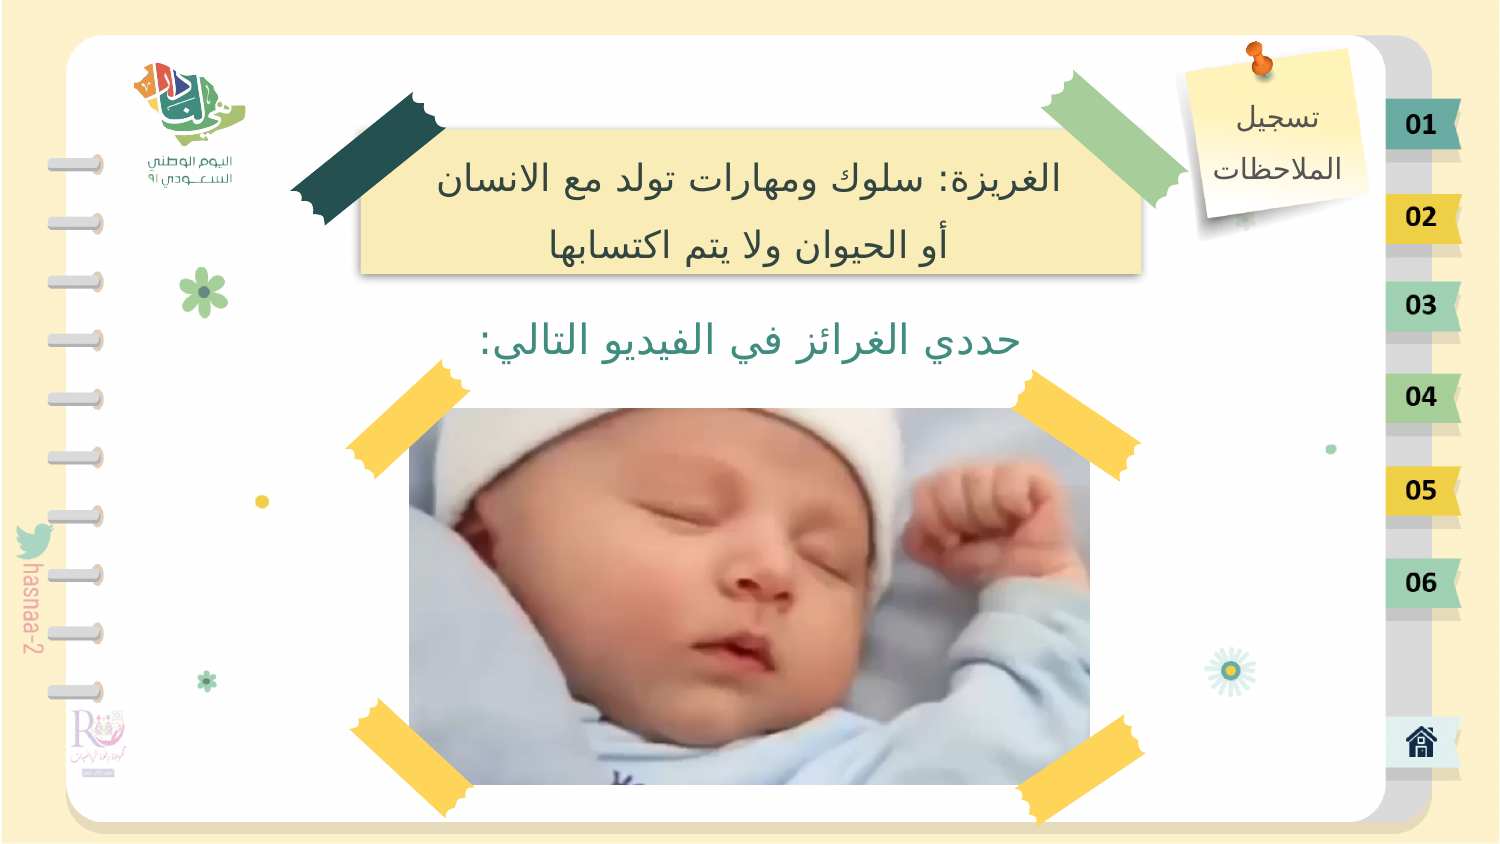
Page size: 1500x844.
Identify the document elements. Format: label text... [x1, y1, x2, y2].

text_box حددي الغرائز في الفيديو التالي: [297, 293, 1205, 381]
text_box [352, 352, 1145, 830]
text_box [289, 69, 1181, 276]
picture [0, 0, 1500, 844]
